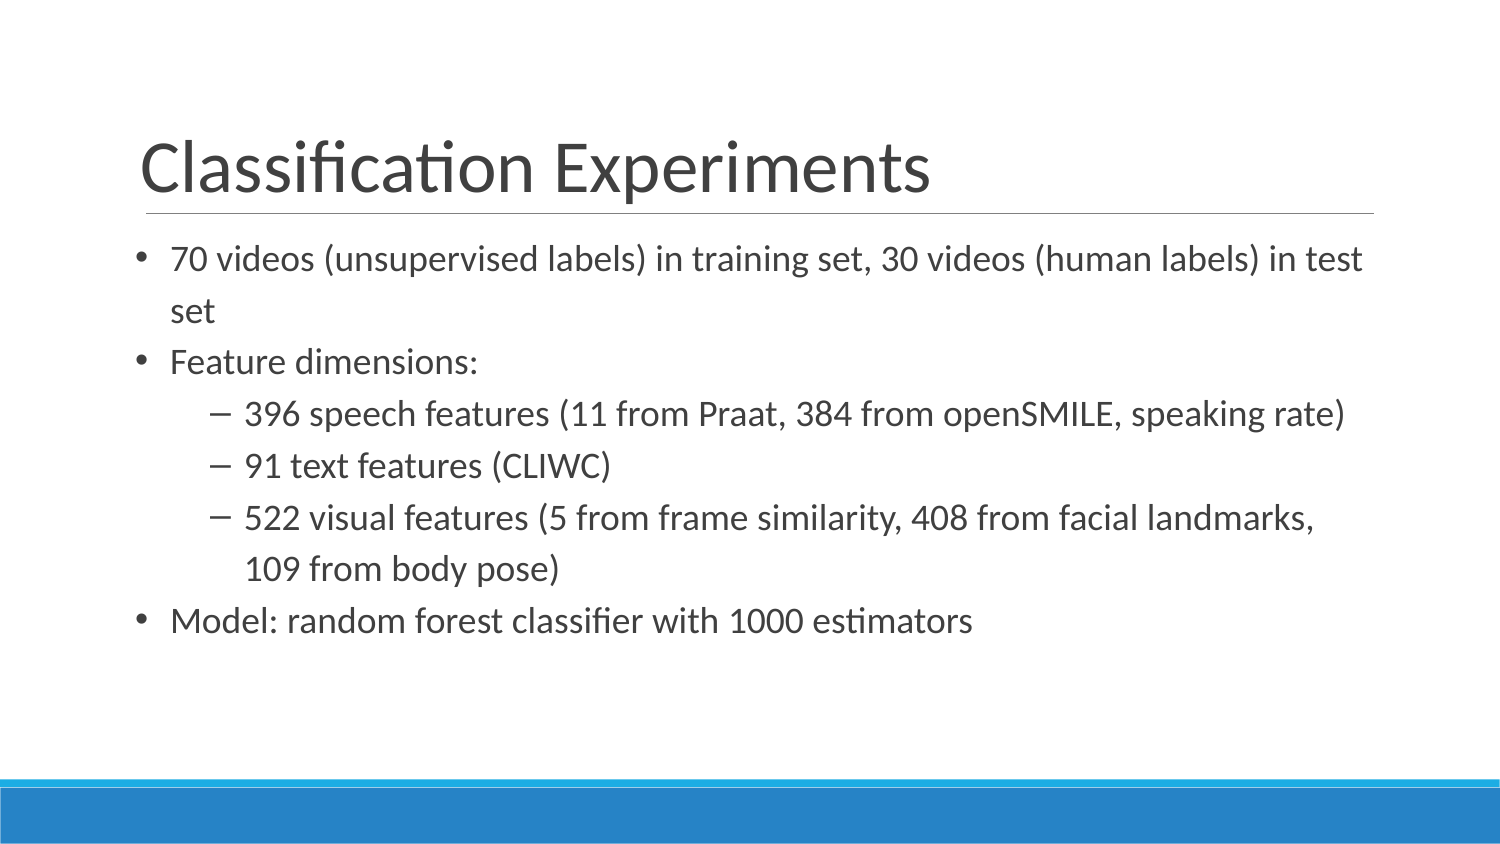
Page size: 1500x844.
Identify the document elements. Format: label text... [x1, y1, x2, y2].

list 70 videos (unsupervised labels) in training set, 30 videos (human labels) in test set Feature dimensions: 396 speech features (11 from Praat, 384 from openSMILE, speaking rate) 91 text features (CLIWC) 522 visual features (5 from frame similarity, 408 from facial landmarks, 109 from body pose) Model: random forest classifier with 1000 estimators [134, 226, 1373, 723]
title Classification Experiments [134, 34, 1373, 215]
